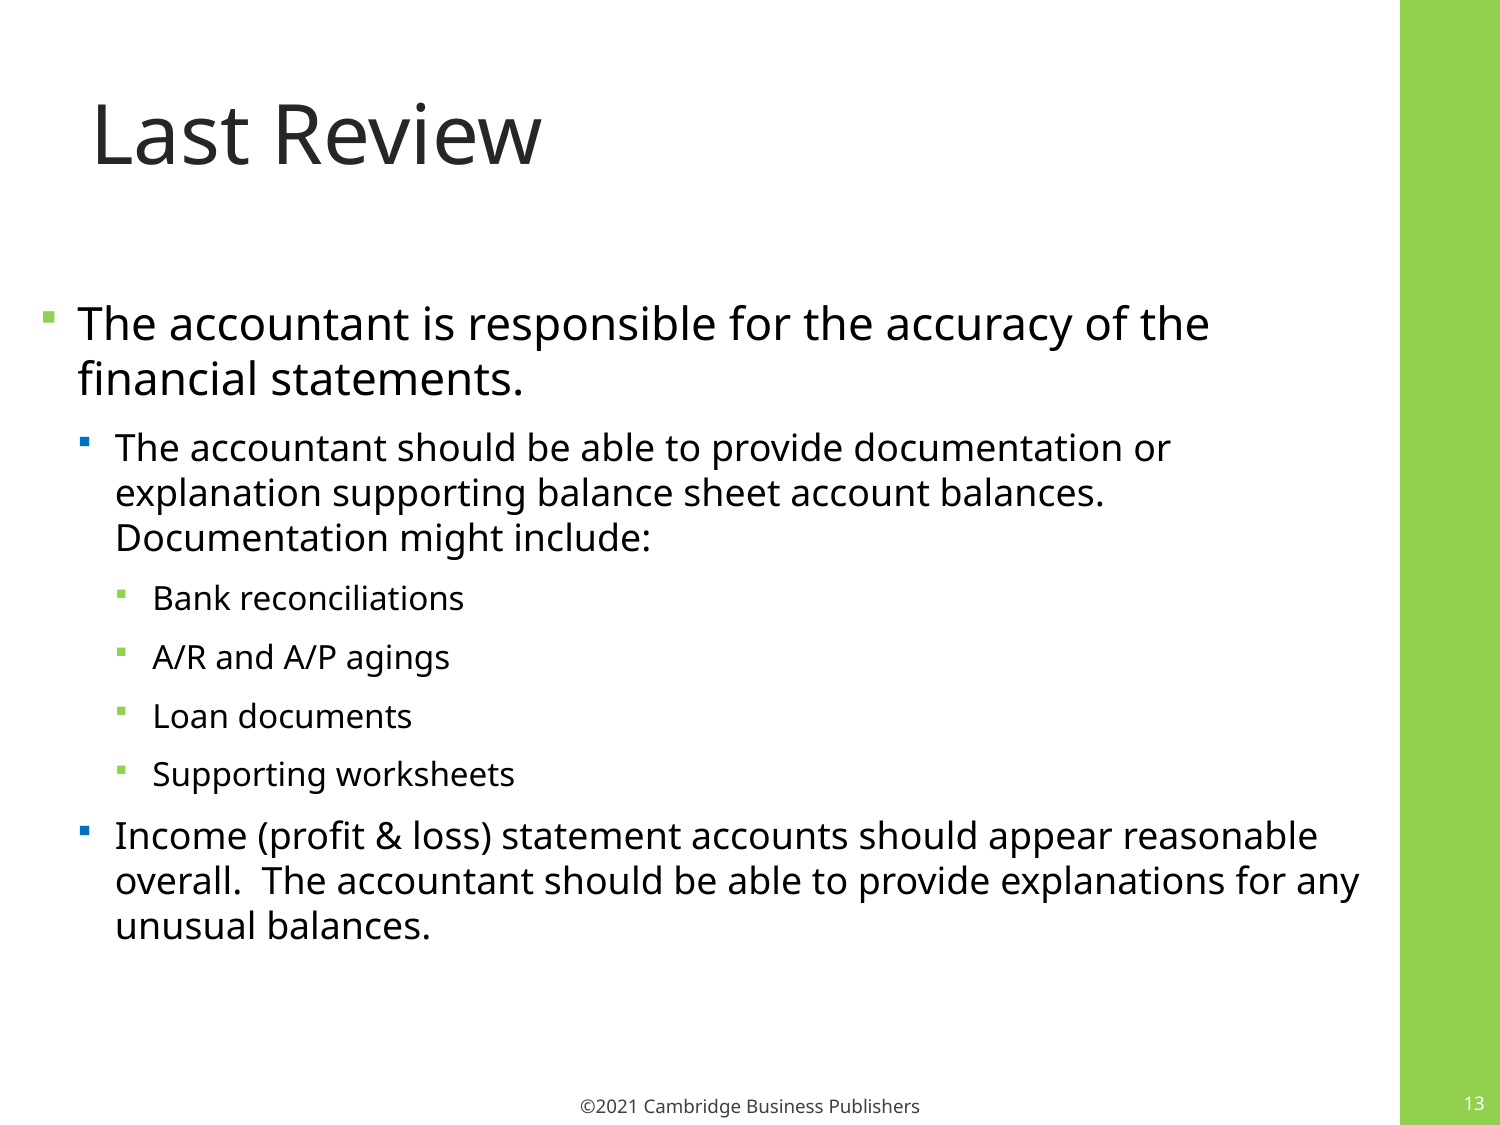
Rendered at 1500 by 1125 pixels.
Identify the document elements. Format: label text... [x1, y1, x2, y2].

title Last Review [75, 0, 1400, 275]
list The accountant is responsible for the accuracy of the financial statements. The accountant should be able to provide documentation or explanation supporting balance sheet account balances. Documentation might include: Bank reconciliations A/R and A/P agings Loan documents Supporting worksheets Income (profit & loss) statement accounts should appear reasonable overall. The accountant should be able to provide explanations for any unusual balances. [24, 287, 1400, 1075]
slide_number 13 [1400, 1079, 1500, 1125]
footer ©2021 Cambridge Business Publishers [426, 1080, 1074, 1125]
